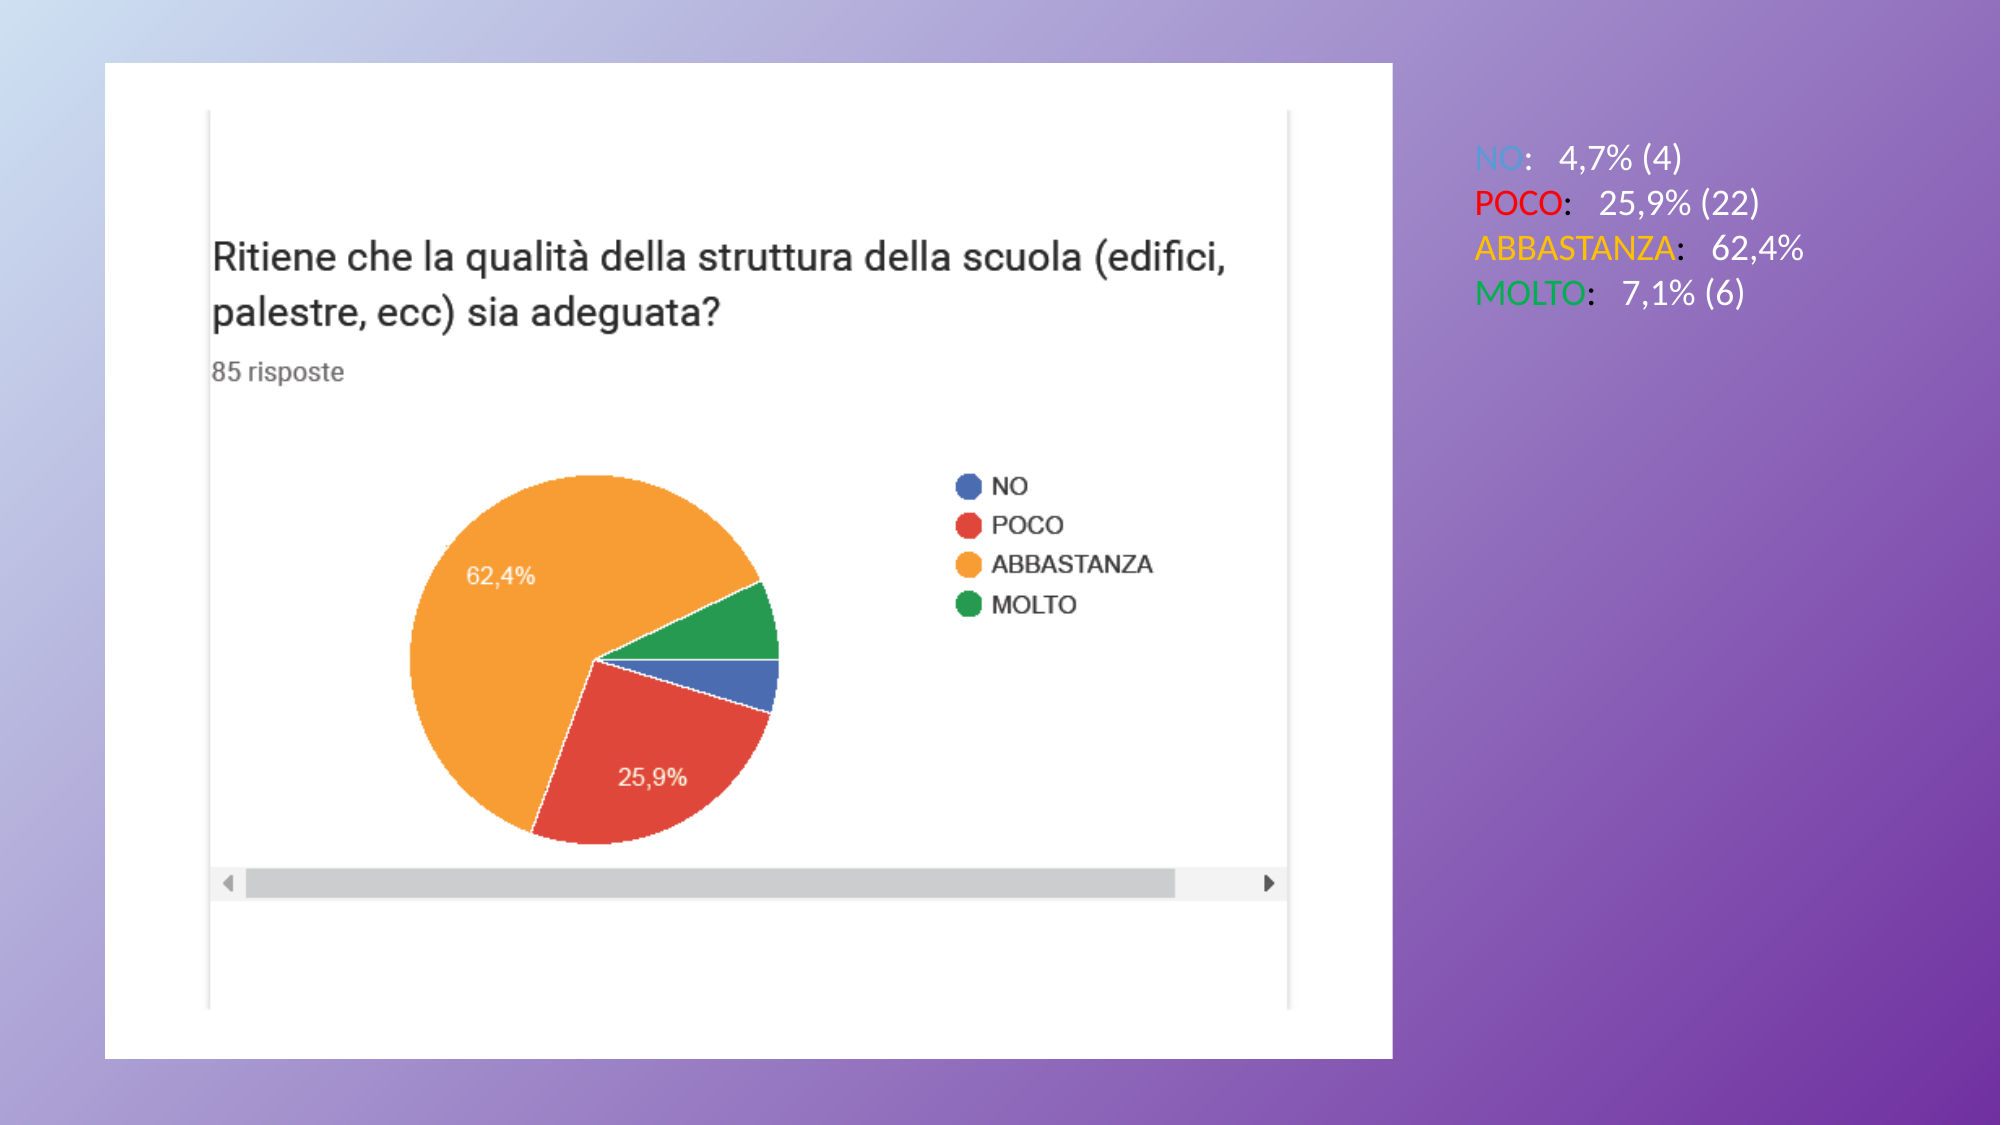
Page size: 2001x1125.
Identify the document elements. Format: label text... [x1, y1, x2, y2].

text_box NO: 4,7% (4) POCO: 25,9% (22) ABBASTANZA: 62,4% MOLTO: 7,1% (6) [1459, 125, 1946, 321]
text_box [105, 63, 1393, 1059]
